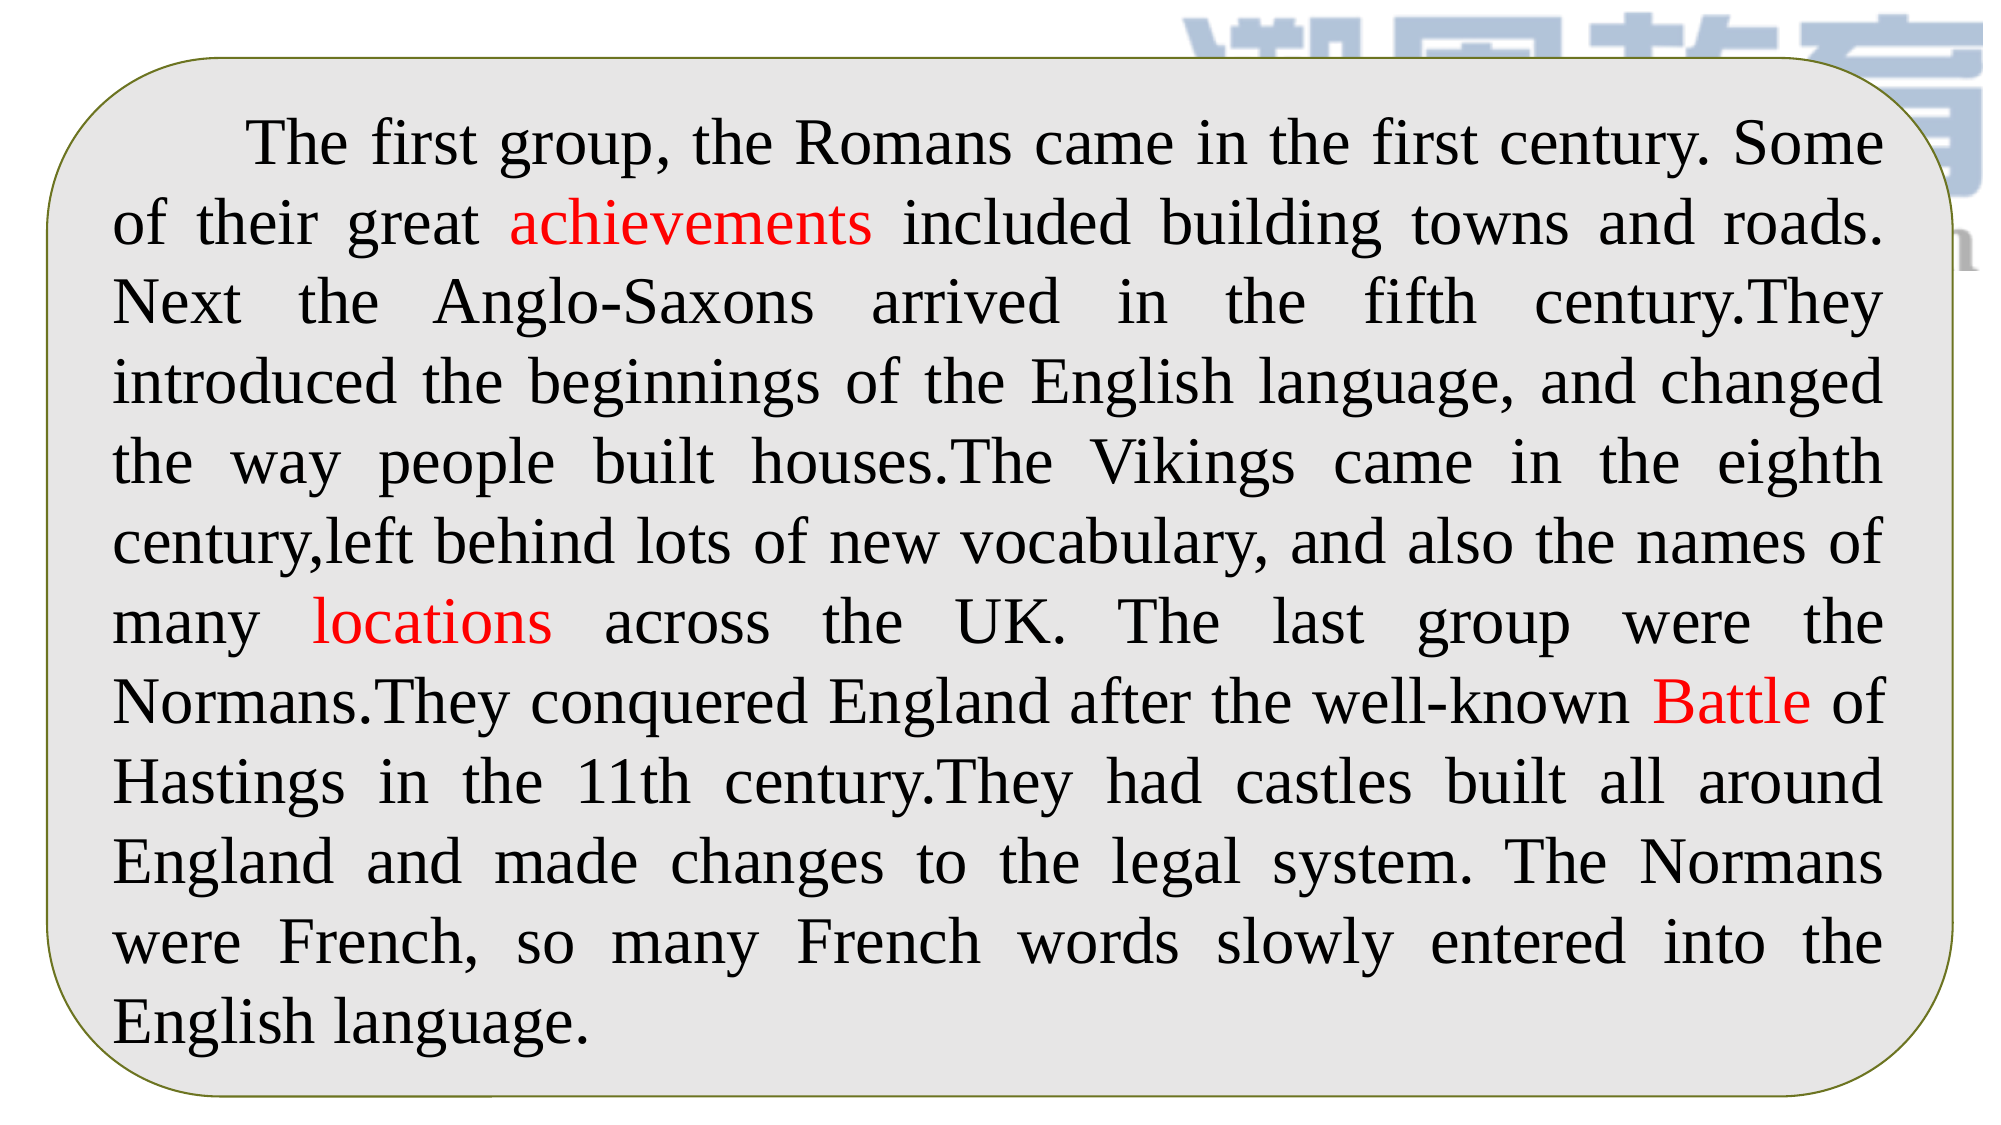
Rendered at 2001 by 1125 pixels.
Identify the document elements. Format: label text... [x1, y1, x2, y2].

text_box The first group, the Romans came in the first century. Some of their great achievements included building towns and roads. Next the Anglo-Saxons arrived in the fifth century.They introduced the beginnings of the English language, and changed the way people built houses.The Vikings came in the eighth century,left behind lots of new vocabulary, and also the names of many locations across the UK. The last group were the Normans.They conquered England after the well-known Battle of Hastings in the 11th century.They had castles built all around England and made changes to the legal system. The Normans were French, so many French words slowly entered into the English language. [47, 57, 1953, 1097]
picture [1178, 10, 1983, 271]
